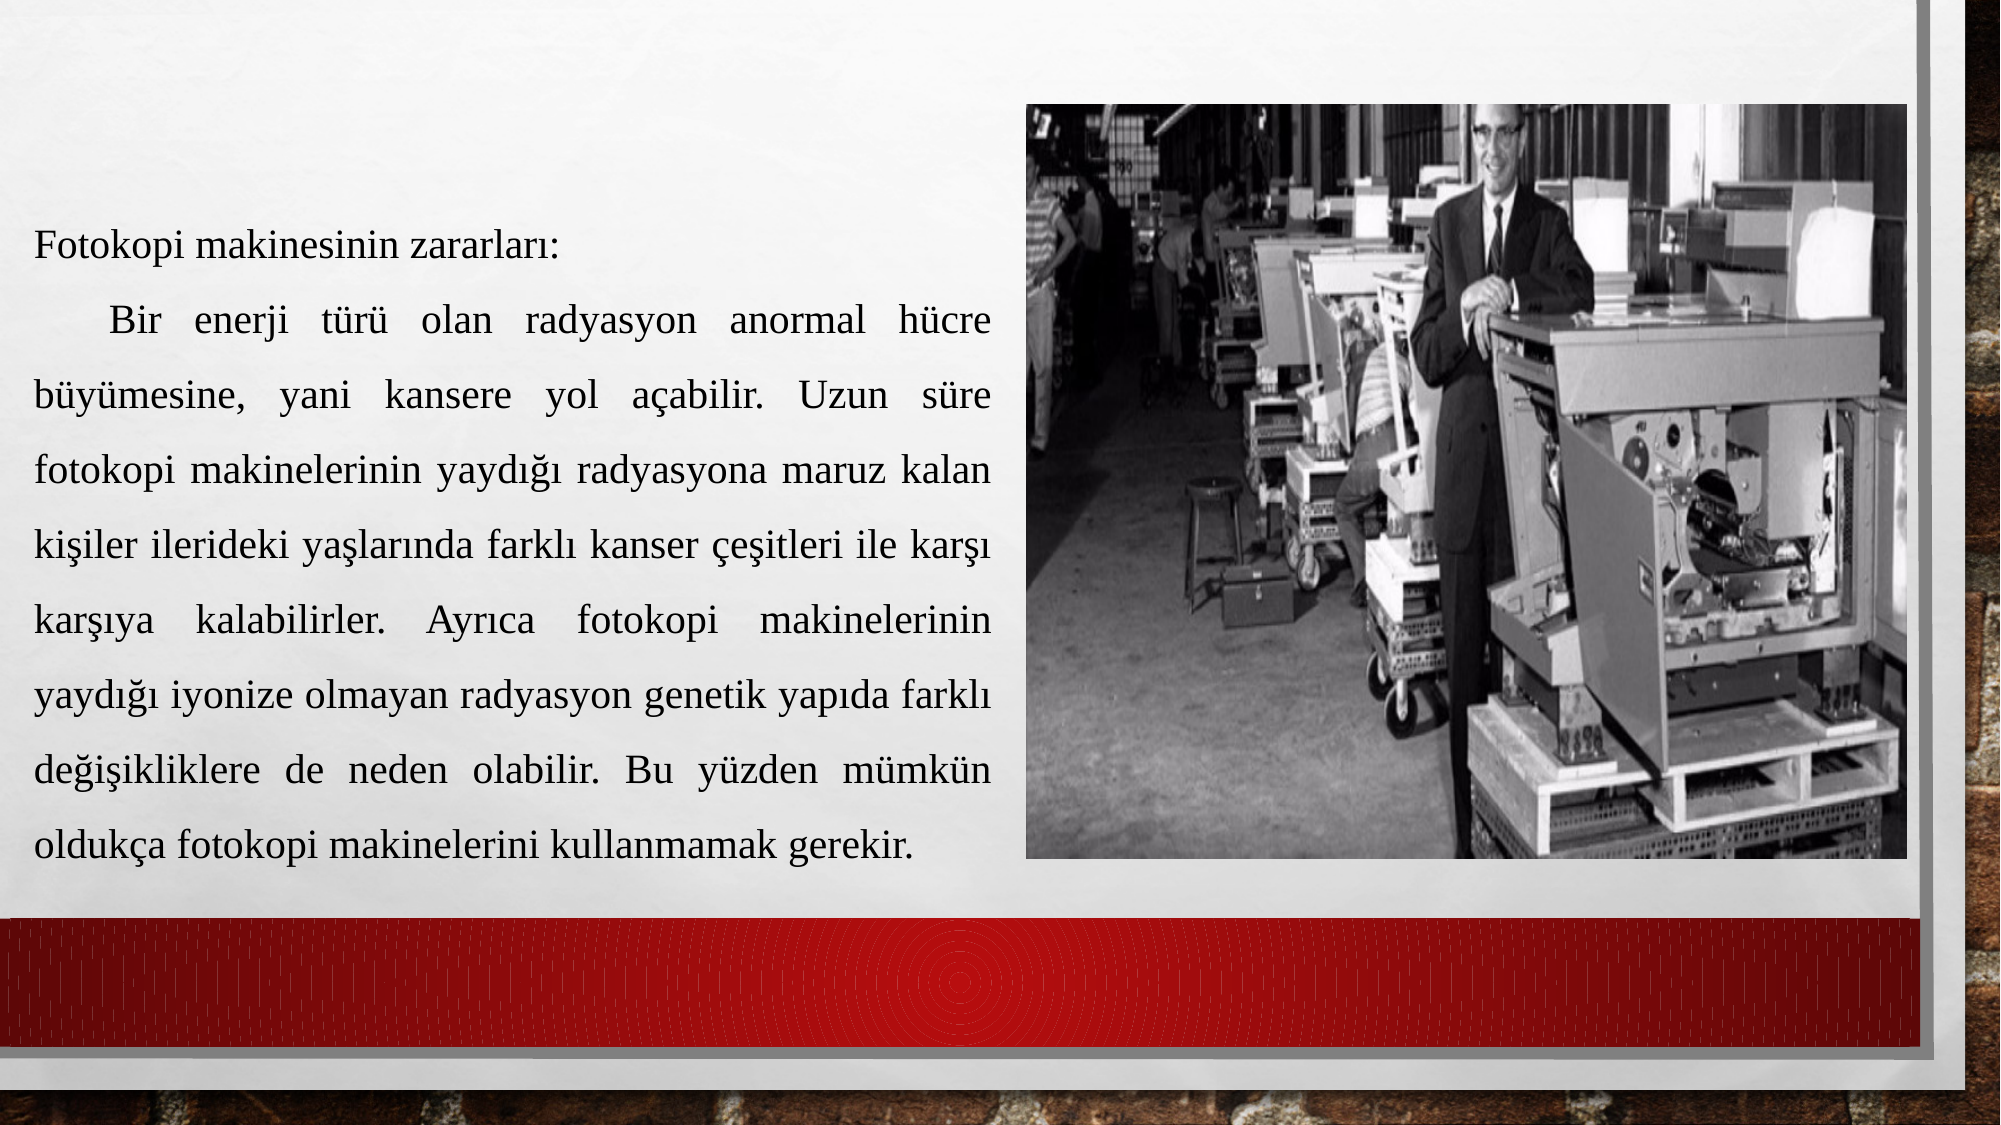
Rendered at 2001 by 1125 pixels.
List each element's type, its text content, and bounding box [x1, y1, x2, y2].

text_box Fotokopi makinesinin zararları: Bir enerji türü olan radyasyon anormal hücre büyümesine, yani kansere yol açabilir. Uzun süre fotokopi makinelerinin yaydığı radyasyona maruz kalan kişiler ilerideki yaşlarında farklı kanser çeşitleri ile karşı karşıya kalabilirler. Ayrıca fotokopi makinelerinin yaydığı iyonize olmayan radyasyon genetik yapıda farklı değişikliklere de neden olabilir. Bu yüzden mümkün oldukça fotokopi makinelerini kullanmamak gerekir. [19, 184, 1008, 875]
picture [0, 0, 2000, 1125]
picture [1026, 104, 1907, 860]
